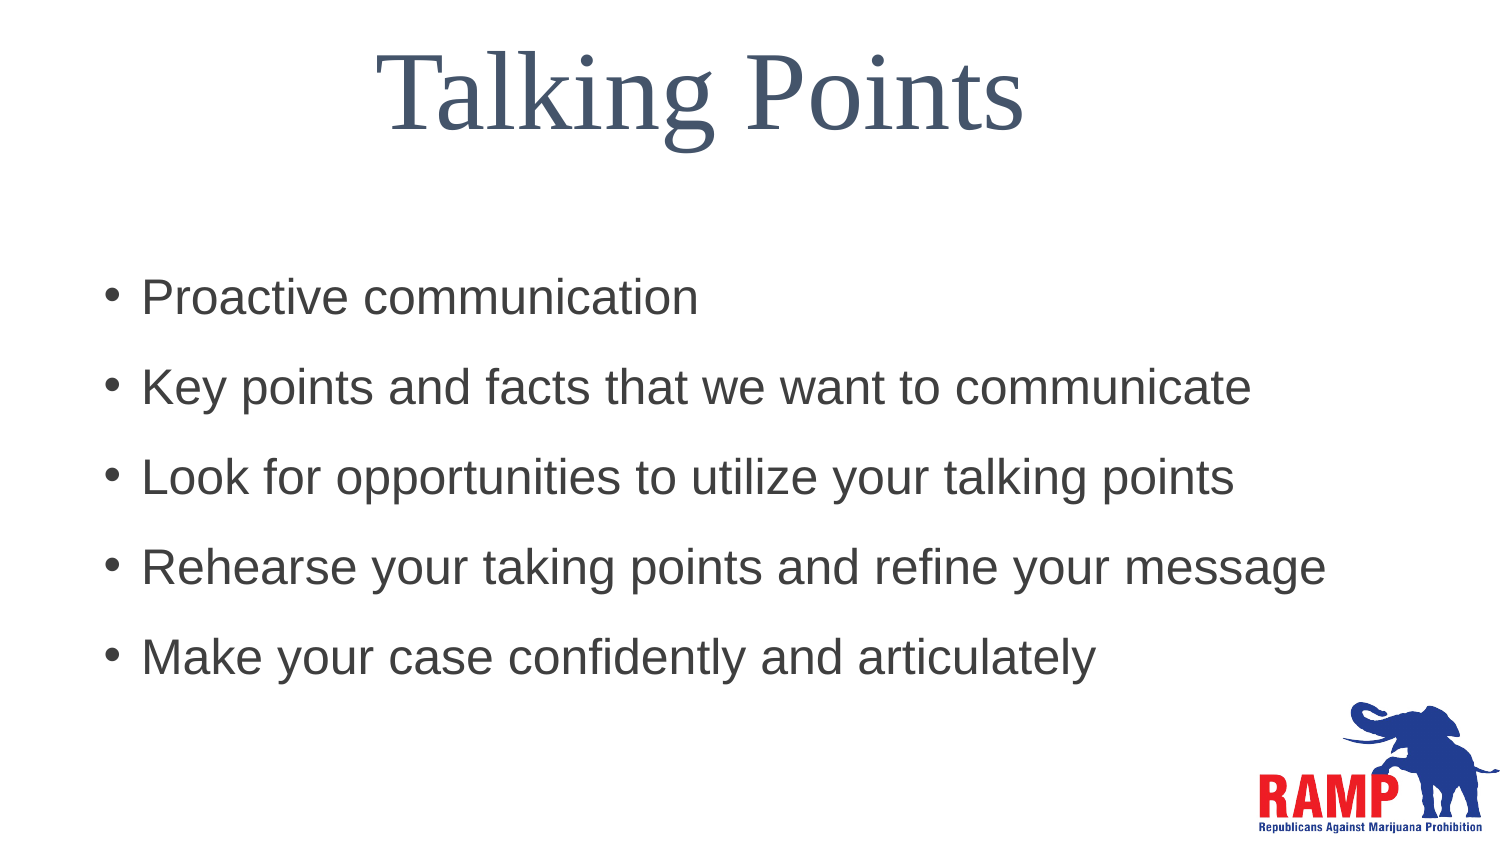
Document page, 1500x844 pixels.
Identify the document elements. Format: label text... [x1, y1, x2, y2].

picture [1256, 702, 1500, 834]
title Talking Points [51, 72, 1449, 159]
text_box Proactive communication Key points and facts that we want to communicate Look for opportunities to utilize your talking points Rehearse your taking points and refine your message Make your case confidently and articulately [51, 159, 1471, 771]
